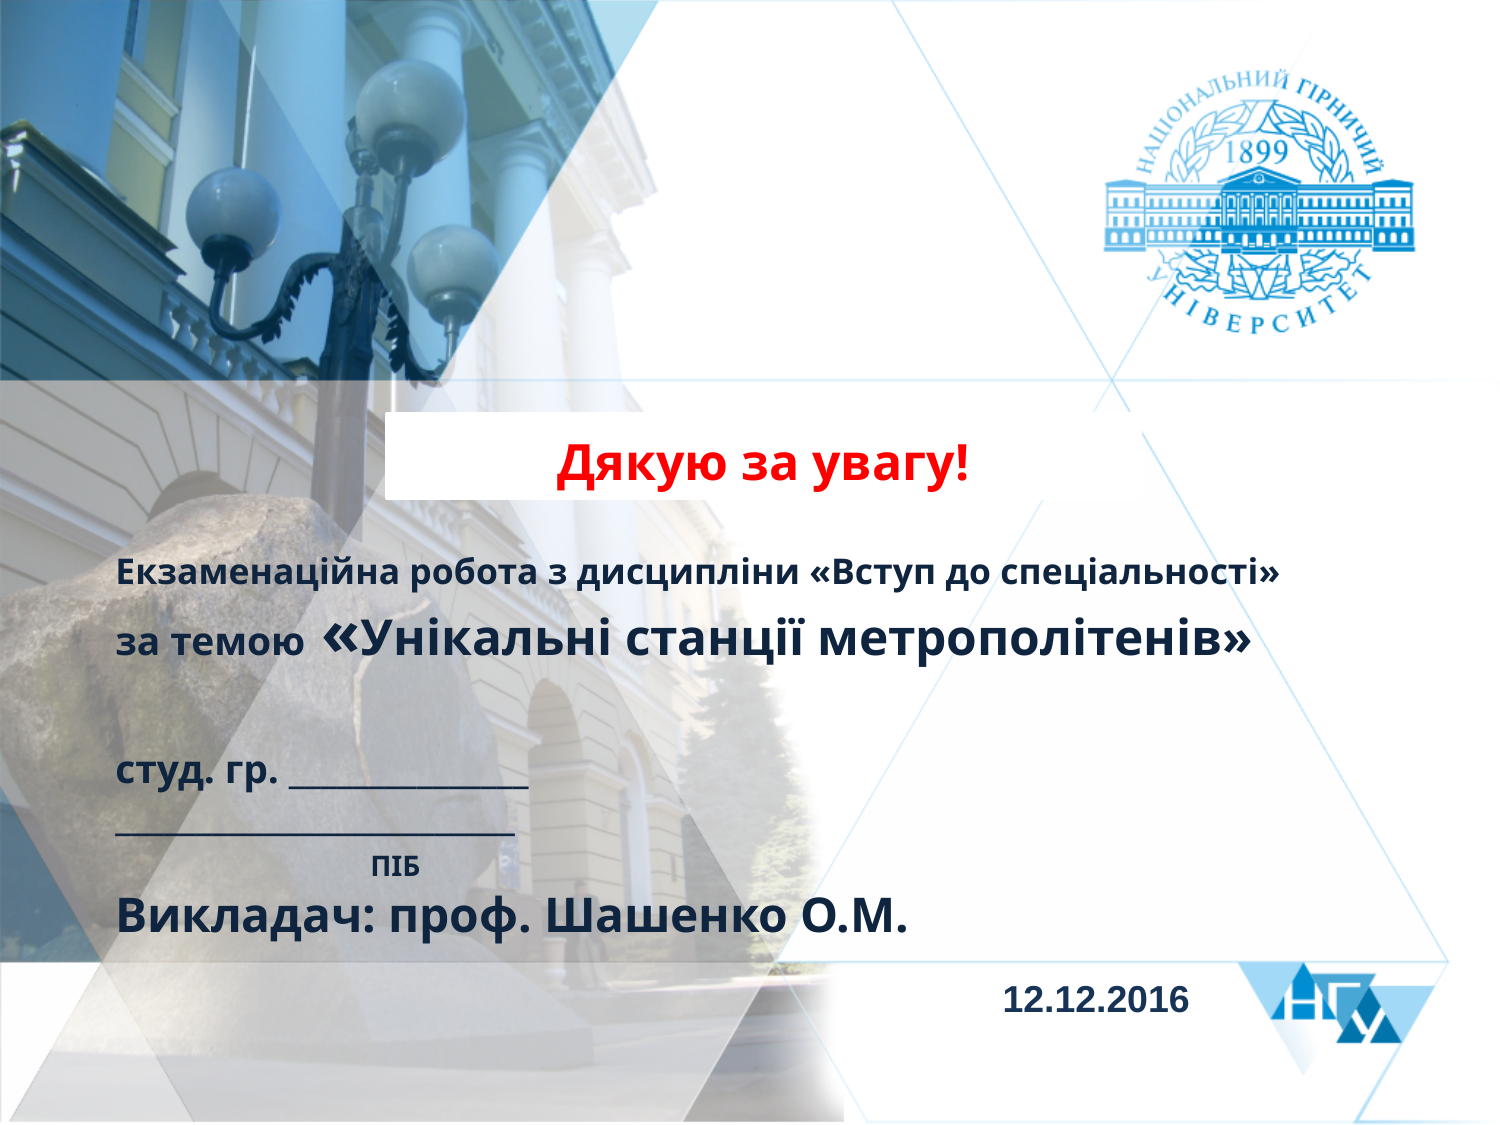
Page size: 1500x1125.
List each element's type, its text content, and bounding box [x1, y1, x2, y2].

text_box Дякую за увагу! [385, 412, 1142, 500]
text_box 12.12.2016 [987, 975, 1205, 1027]
title Екзаменаційна робота з дисципліни «Вступ до спеціальності» за темою «Унікальні станції метрополітенів» студ. гр. _______________ _________________________ ПІБ Викладач: проф. Шашенко О.М. [100, 538, 1447, 953]
picture [0, 0, 1500, 1125]
